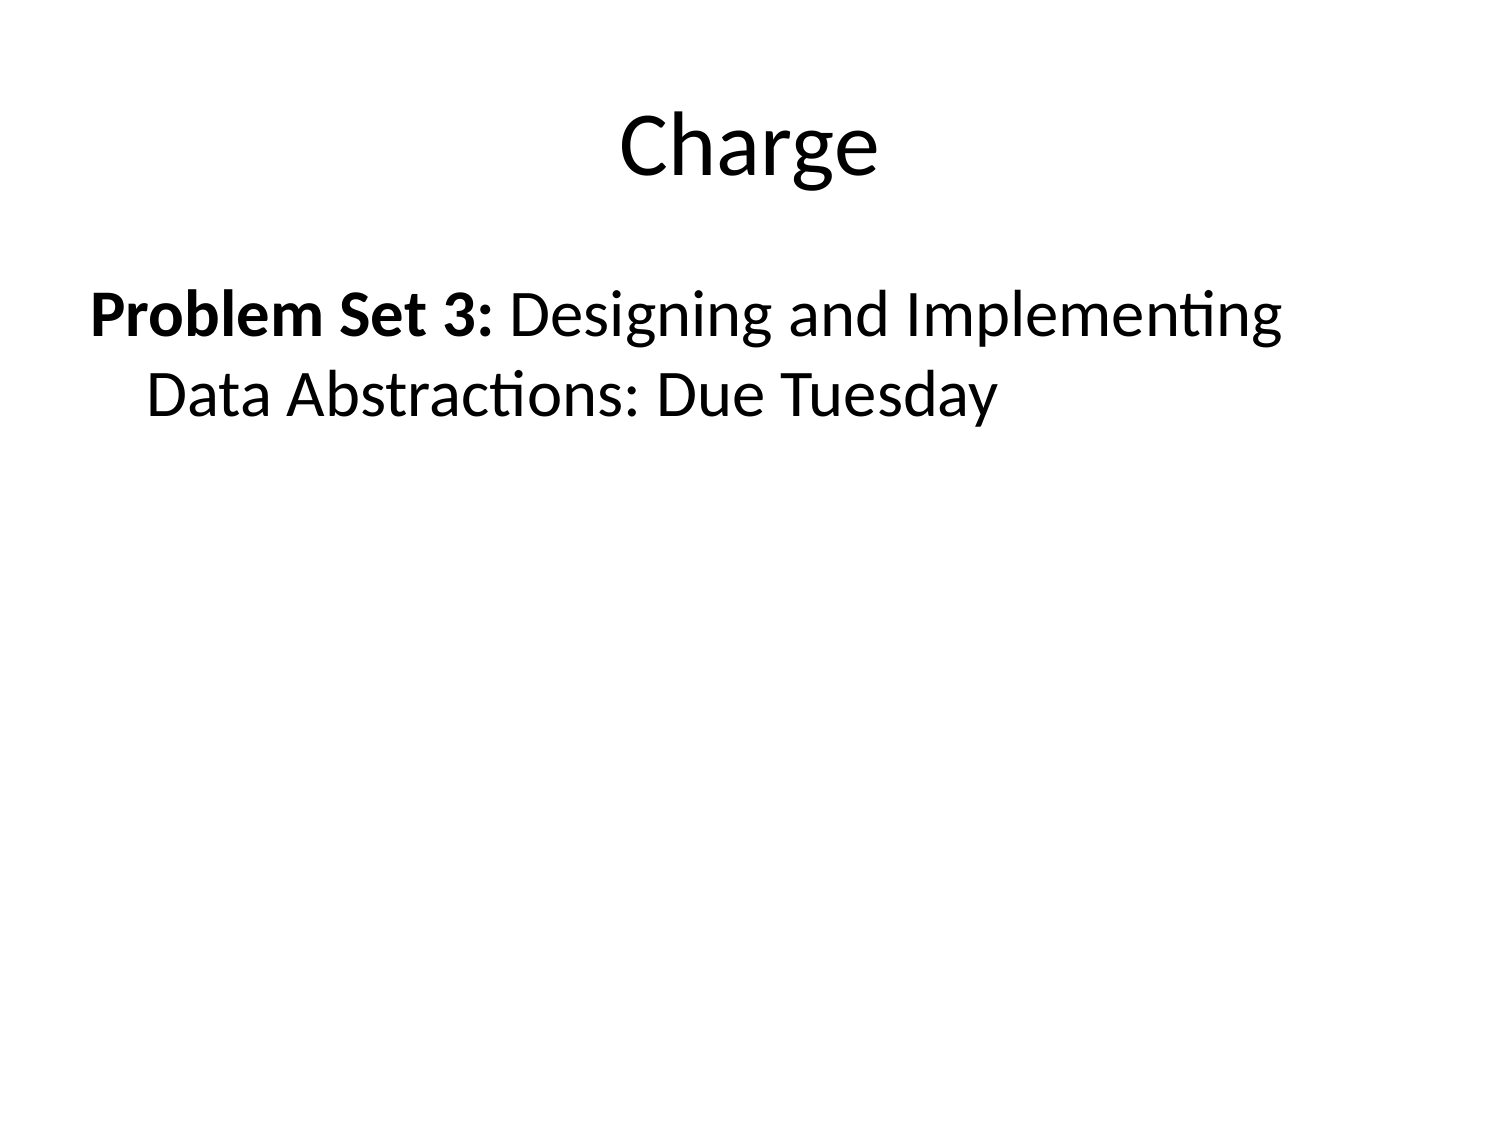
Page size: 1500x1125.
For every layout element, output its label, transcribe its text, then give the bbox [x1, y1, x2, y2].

list Problem Set 3: Designing and Implementing Data Abstractions: Due Tuesday [75, 262, 1425, 1005]
title Charge [75, 45, 1425, 233]
